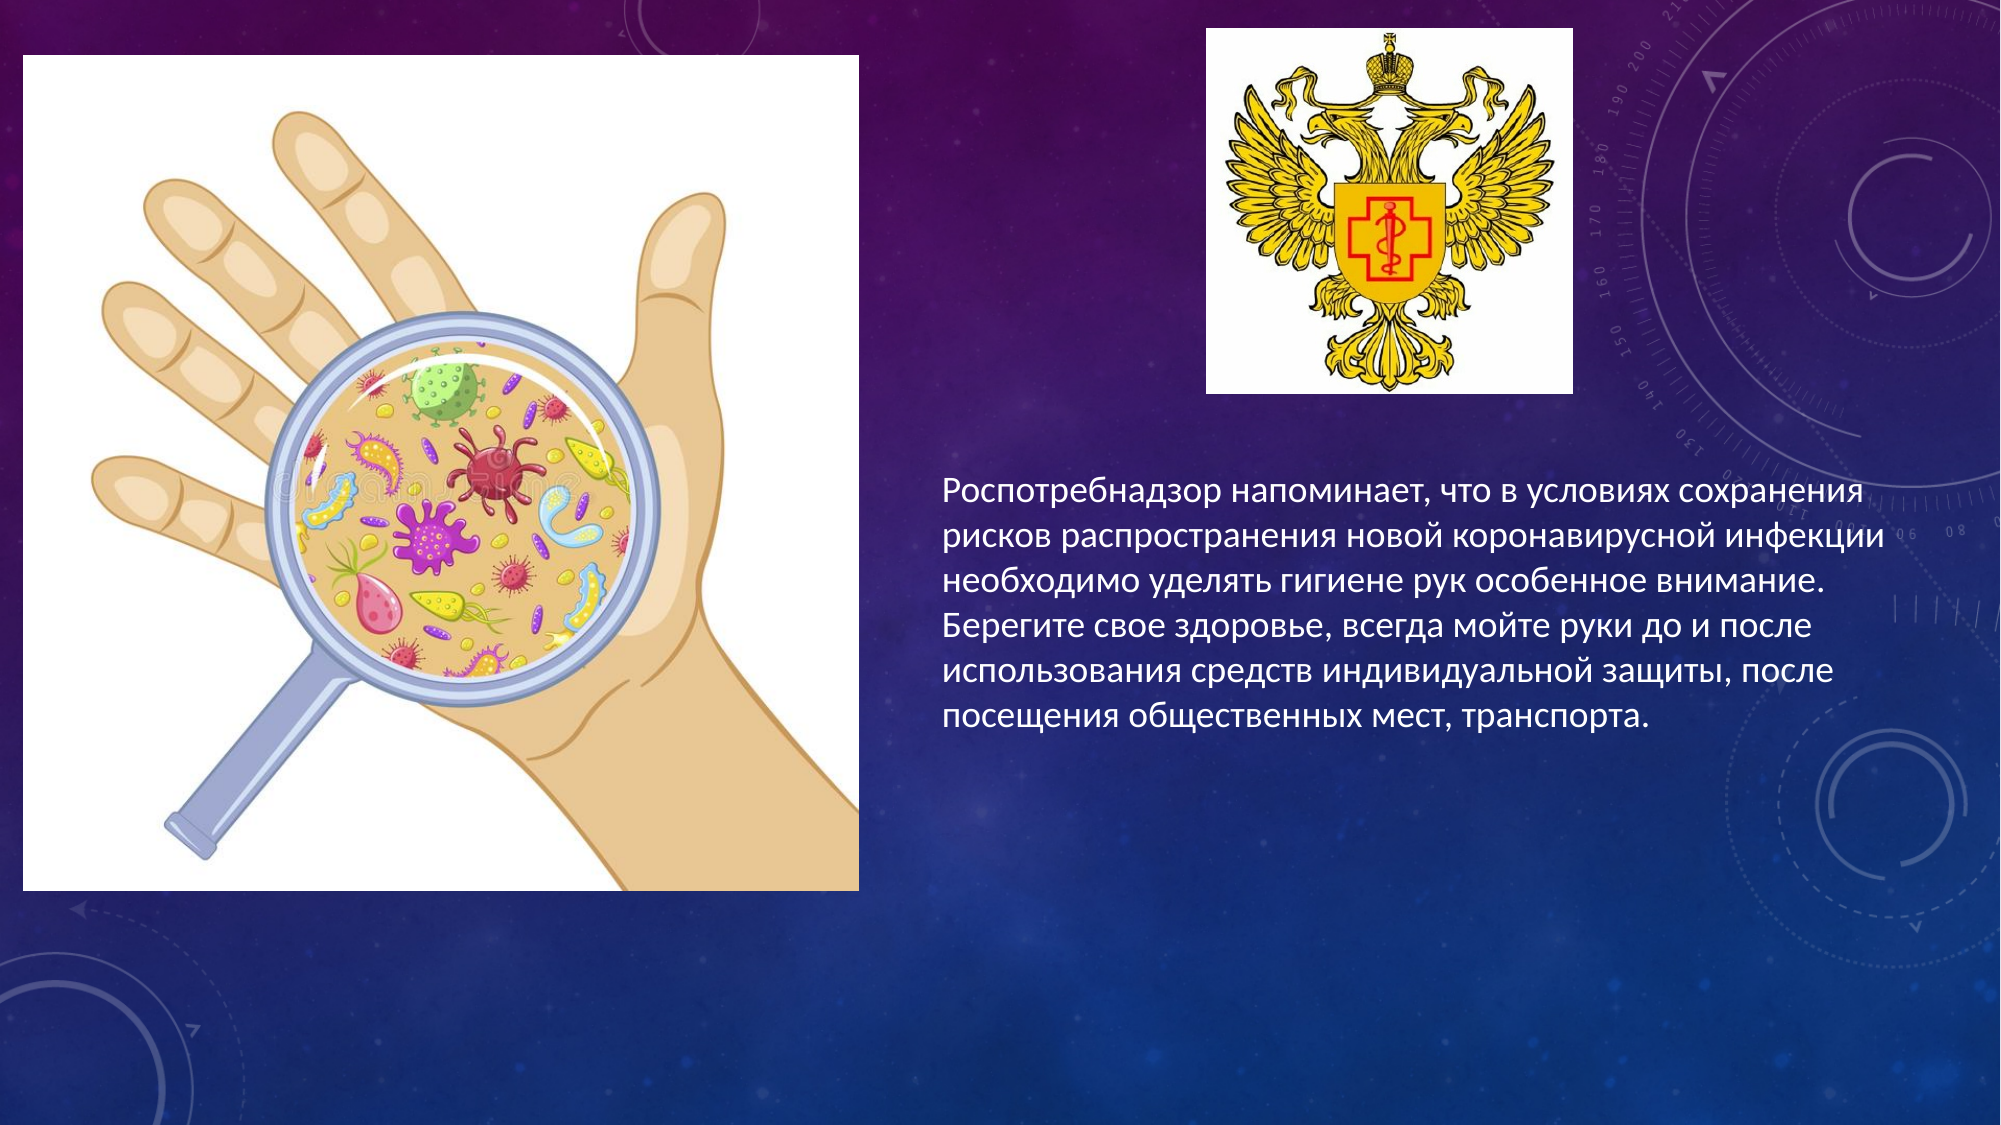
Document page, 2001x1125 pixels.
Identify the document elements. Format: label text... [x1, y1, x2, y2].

picture [0, 0, 2001, 1125]
list Роспотребнадзор напоминает, что в условиях сохранения рисков распространения новой коронавирусной инфекции необходимо уделять гигиене рук особенное внимание. Берегите свое здоровье, всегда мойте руки до и после использования средств индивидуальной защиты, после посещения общественных мест, транспорта. [926, 56, 1989, 1125]
